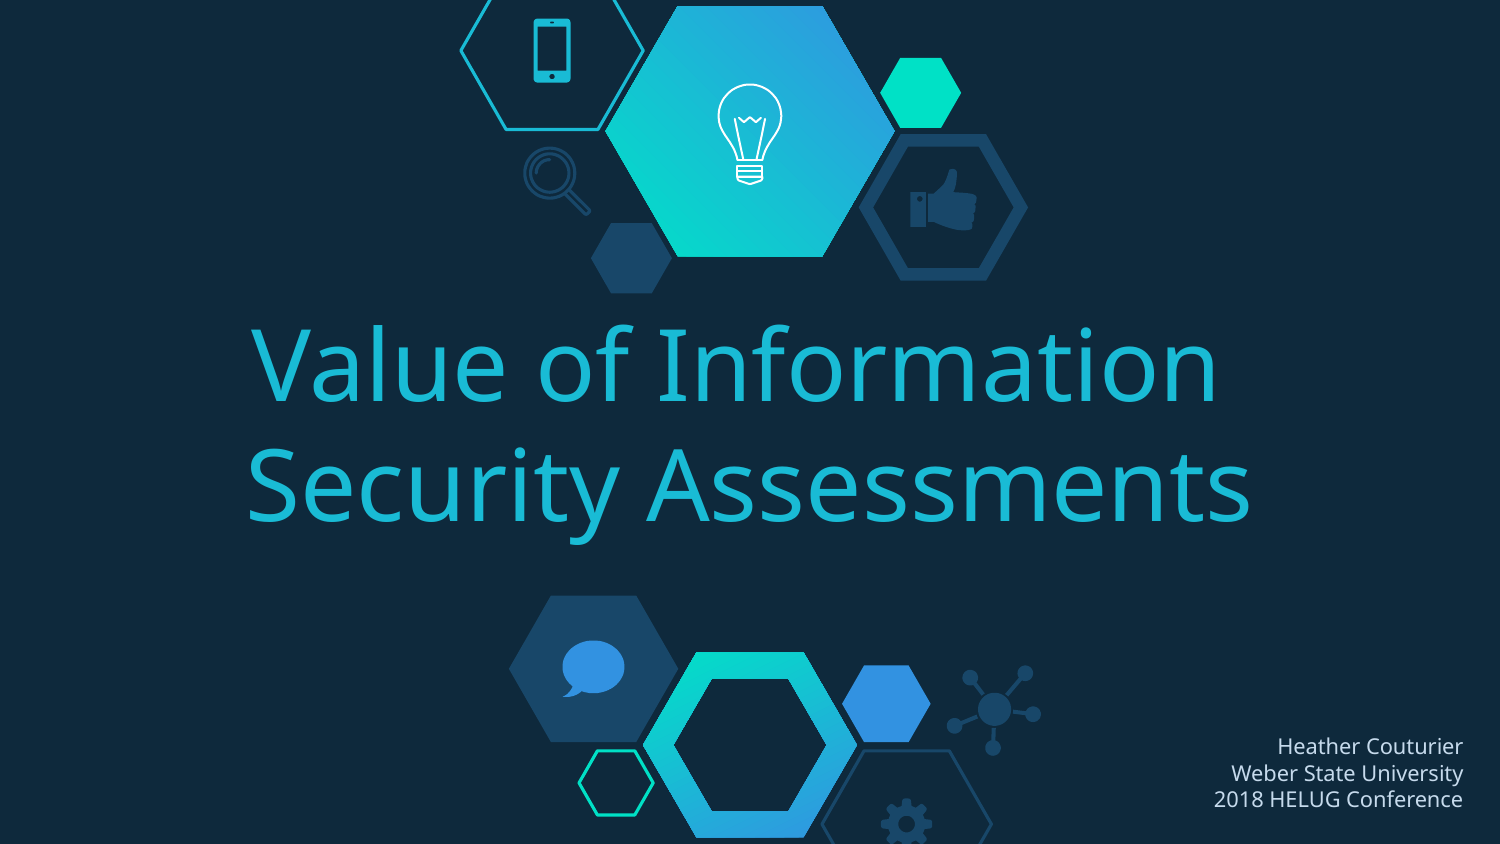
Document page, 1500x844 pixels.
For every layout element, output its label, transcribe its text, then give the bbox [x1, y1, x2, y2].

title Value of Information Security Assessments [0, 326, 1500, 517]
text_box Heather Couturier Weber State University 2018 HELUG Conference [1198, 725, 1479, 819]
